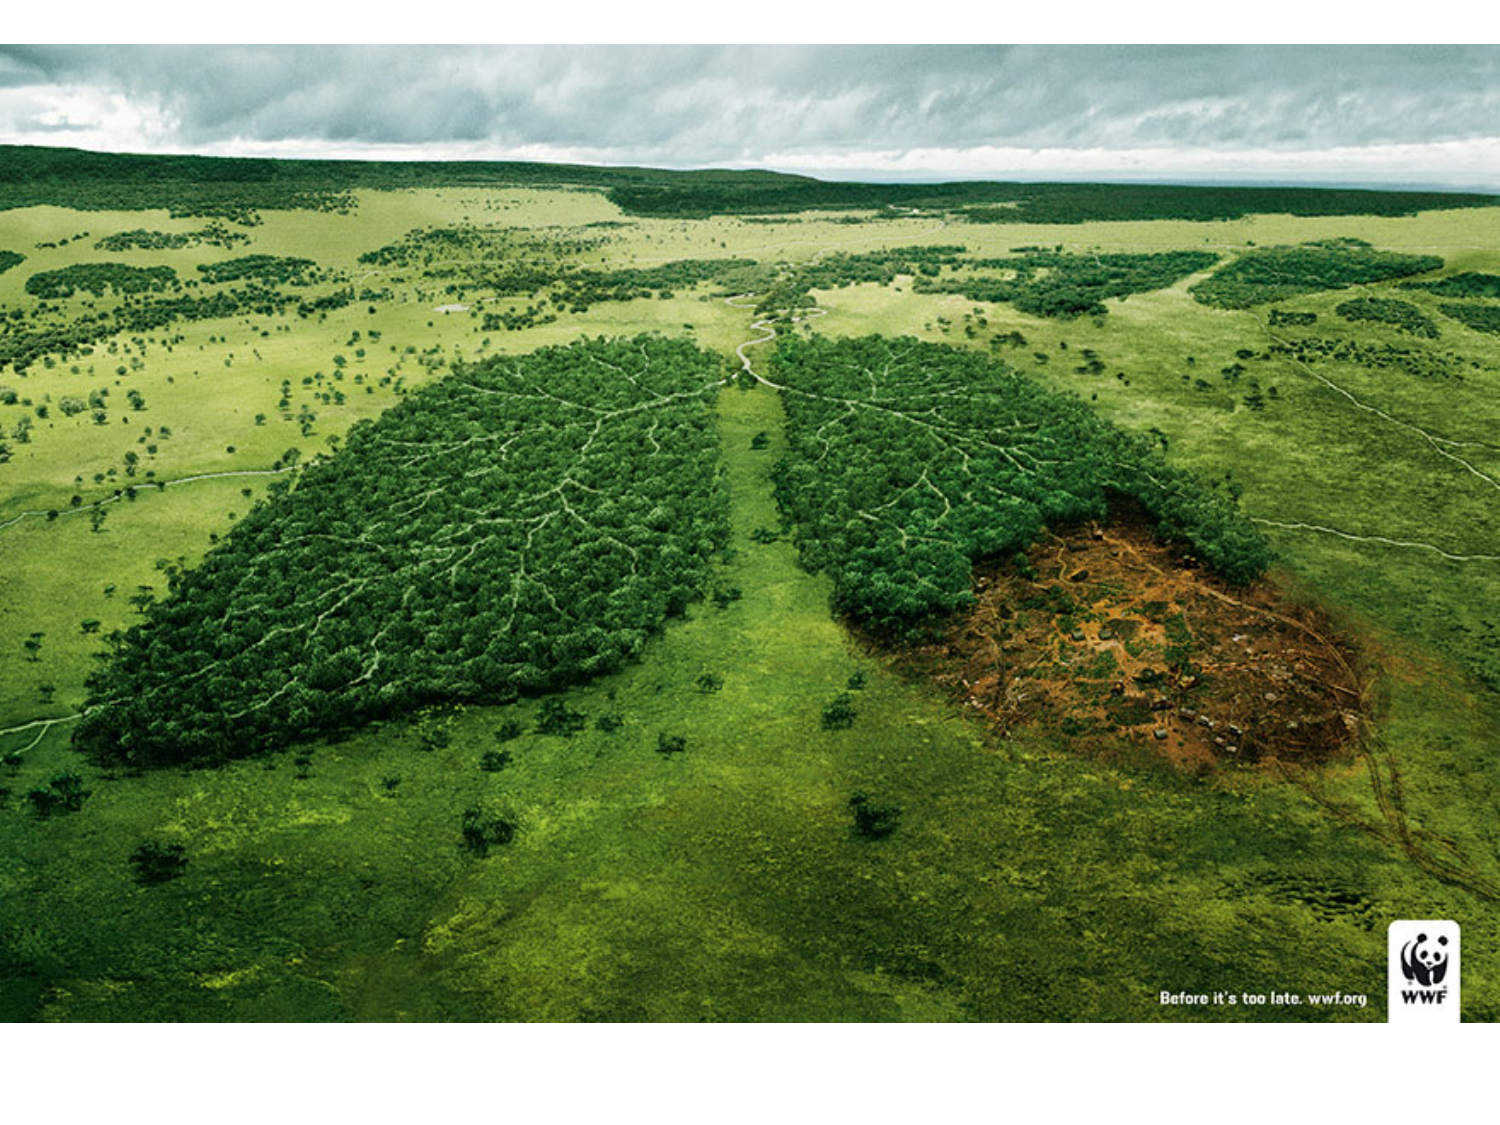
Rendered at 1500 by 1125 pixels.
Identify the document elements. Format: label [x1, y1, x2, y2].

picture [0, 44, 1500, 1023]
